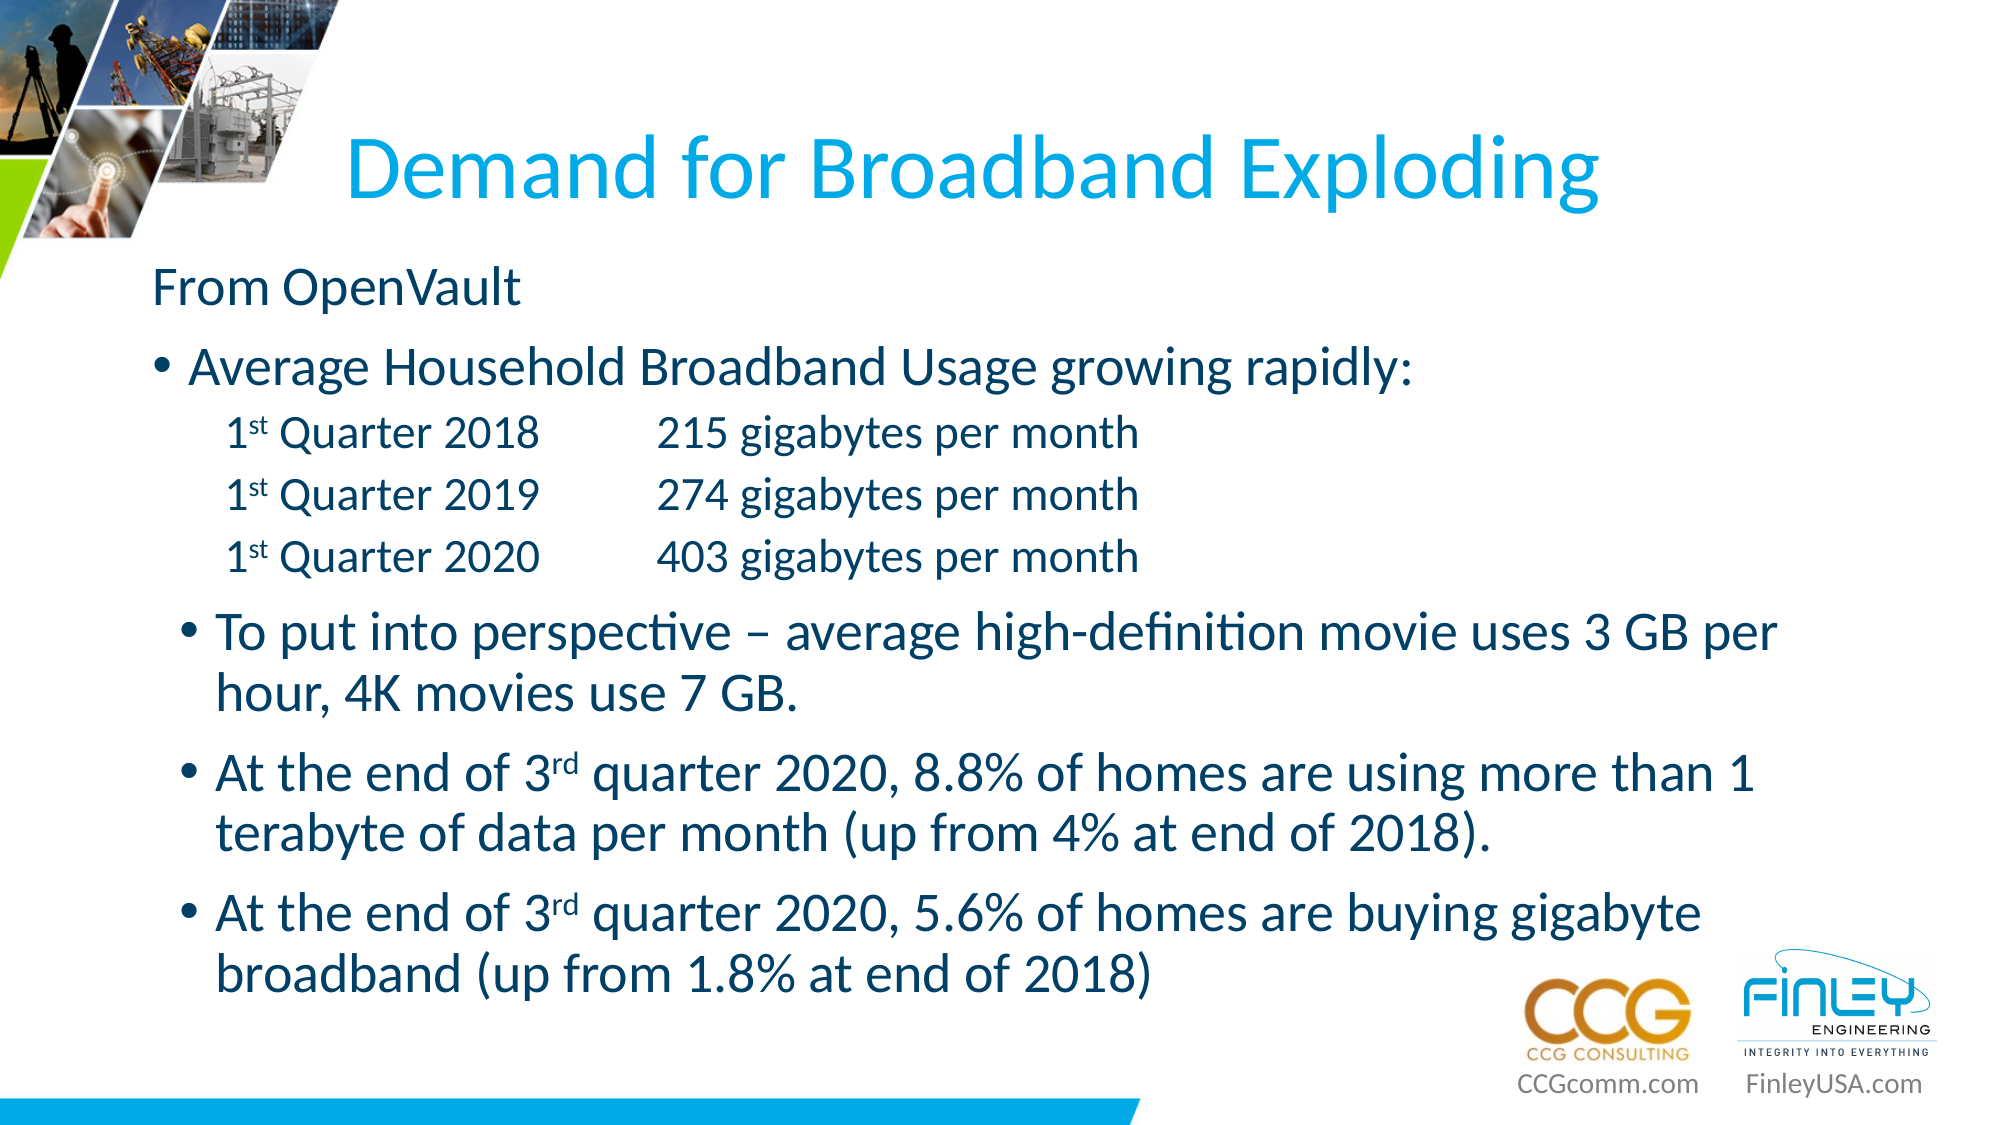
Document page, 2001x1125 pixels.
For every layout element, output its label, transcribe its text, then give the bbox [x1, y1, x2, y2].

list From OpenVault Average Household Broadband Usage growing rapidly: 1st Quarter 2018 215 gigabytes per month 1st Quarter 2019 274 gigabytes per month 1st Quarter 2020 403 gigabytes per month To put into perspective – average high-definition movie uses 3 GB per hour, 4K movies use 7 GB. At the end of 3rd quarter 2020, 8.8% of homes are using more than 1 terabyte of data per month (up from 4% at end of 2018). At the end of 3rd quarter 2020, 5.6% of homes are buying gigabyte broadband (up from 1.8% at end of 2018) [137, 249, 1863, 1014]
picture [1519, 1014, 1696, 1066]
title Demand for Broadband Exploding [330, 59, 1863, 249]
picture [0, 0, 1184, 1125]
picture [1737, 949, 1937, 1058]
